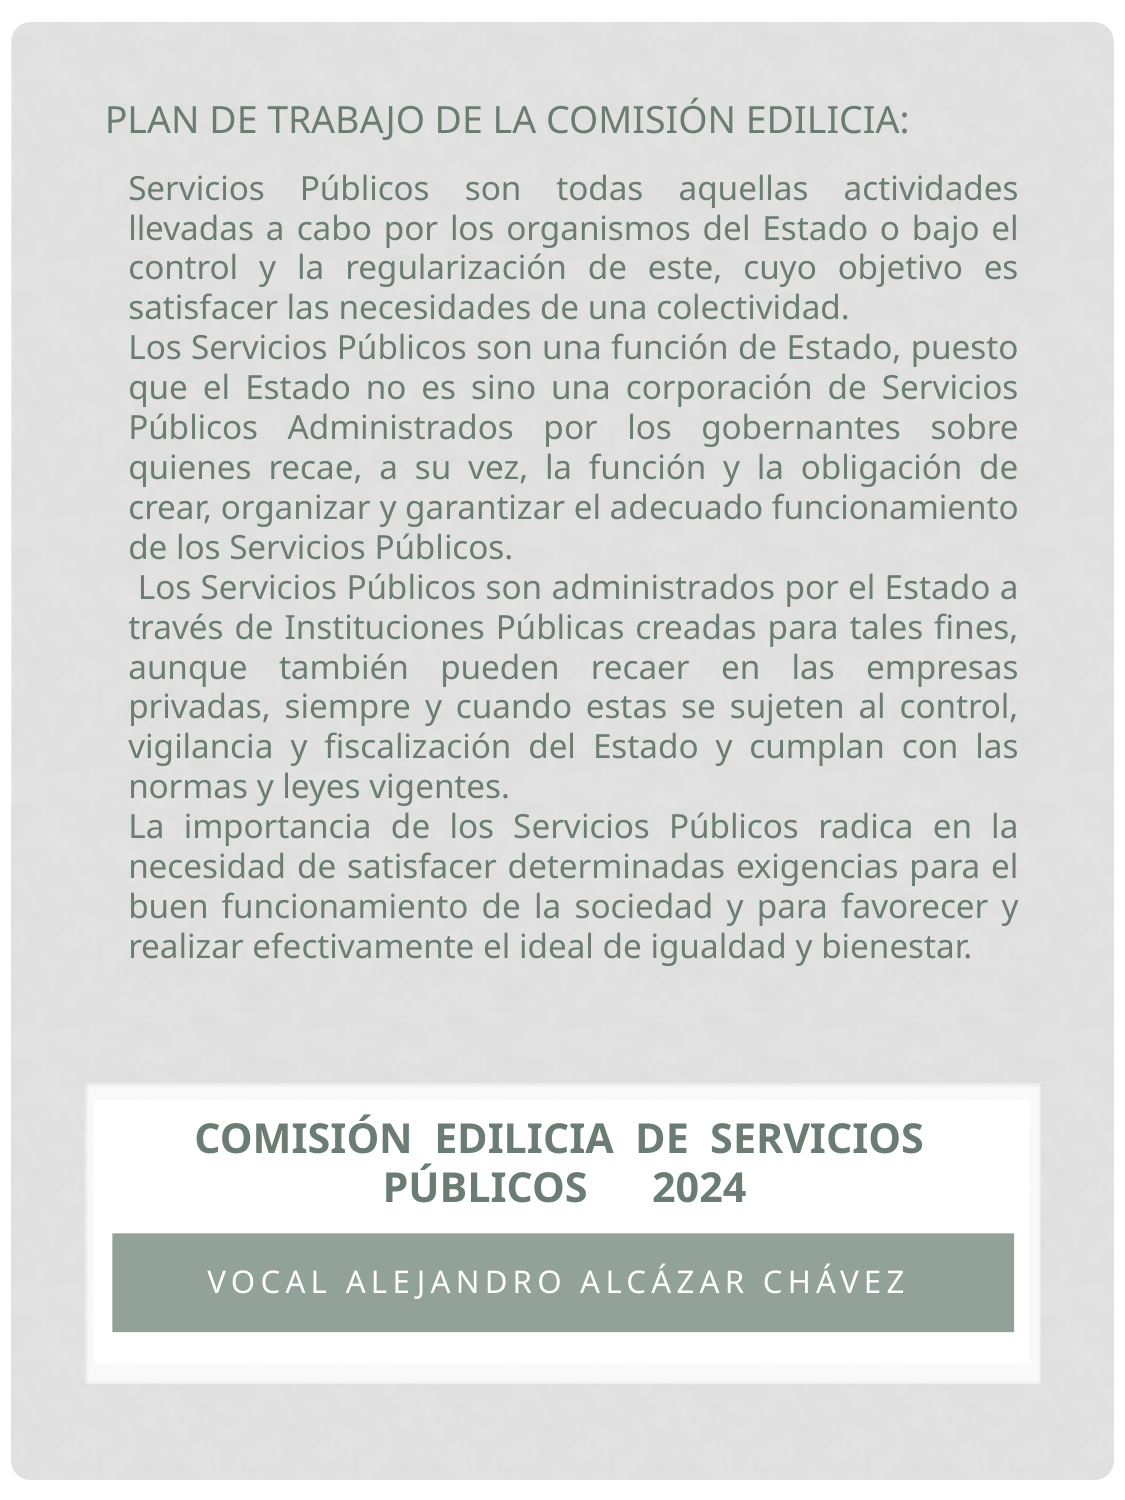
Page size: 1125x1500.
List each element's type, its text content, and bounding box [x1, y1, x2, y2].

title COMISIÓN EDILICIA DE SERVICIOS PÚBLICOS 2024 [113, 1104, 1016, 1219]
text_box Servicios Públicos son todas aquellas actividades llevadas a cabo por los organismos del Estado o bajo el control y la regularización de este, cuyo objetivo es satisfacer las necesidades de una colectividad. Los Servicios Públicos son una función de Estado, puesto que el Estado no es sino una corporación de Servicios Públicos Administrados por los gobernantes sobre quienes recae, a su vez, la función y la obligación de crear, organizar y garantizar el adecuado funcionamiento de los Servicios Públicos. Los Servicios Públicos son administrados por el Estado a través de Instituciones Públicas creadas para tales fines, aunque también pueden recaer en las empresas privadas, siempre y cuando estas se sujeten al control, vigilancia y fiscalización del Estado y cumplan con las normas y leyes vigentes. La importancia de los Servicios Públicos radica en la necesidad de satisfacer determinadas exigencias para el buen funcionamiento de la sociedad y para favorecer y realizar efectivamente el ideal de igualdad y bienestar. [113, 159, 1035, 1063]
list VOCAL alejandro alcázar Chávez [117, 1237, 1009, 1326]
text_box PLAN DE TRABAJO DE LA COMISIÓN EDILICIA: [89, 88, 1035, 554]
